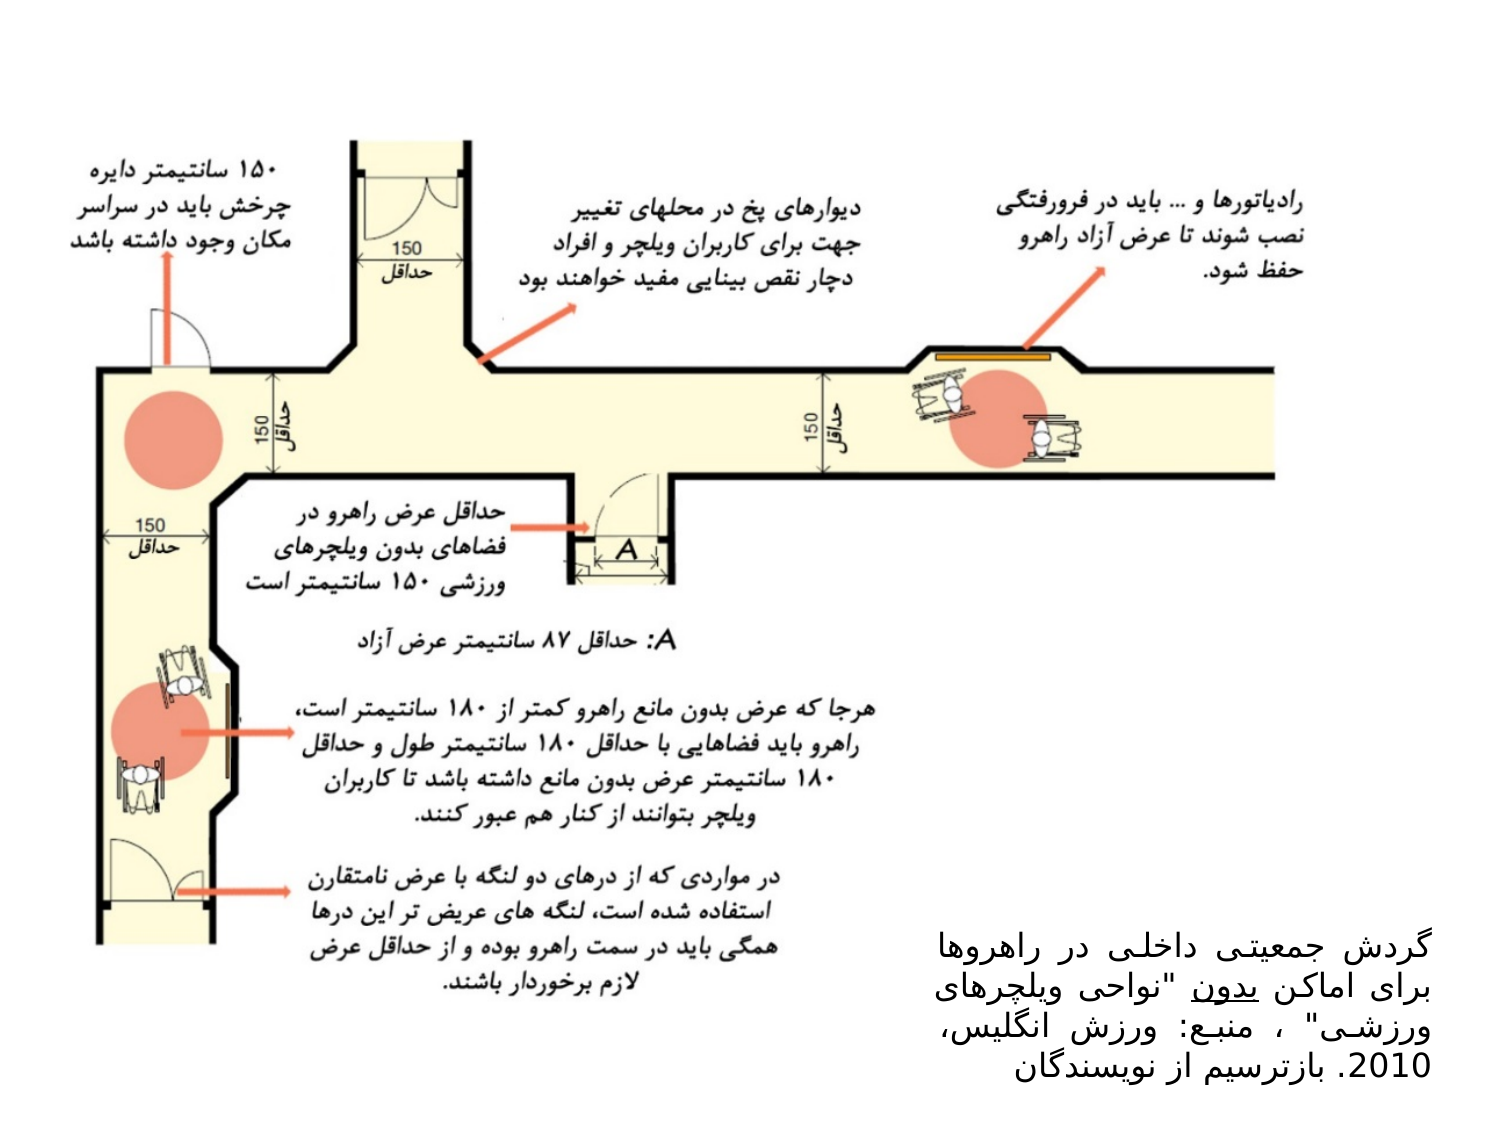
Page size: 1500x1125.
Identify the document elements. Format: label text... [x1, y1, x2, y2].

text_box گردش جمعیتی داخلی در راهروها برای اماکن بدون "نواحی ویلچرهای ورزشی" ، منبع: ورزش انگلیس، 2010. بازترسیم از نویسندگان [915, 916, 1447, 1092]
picture [23, 54, 1341, 1063]
